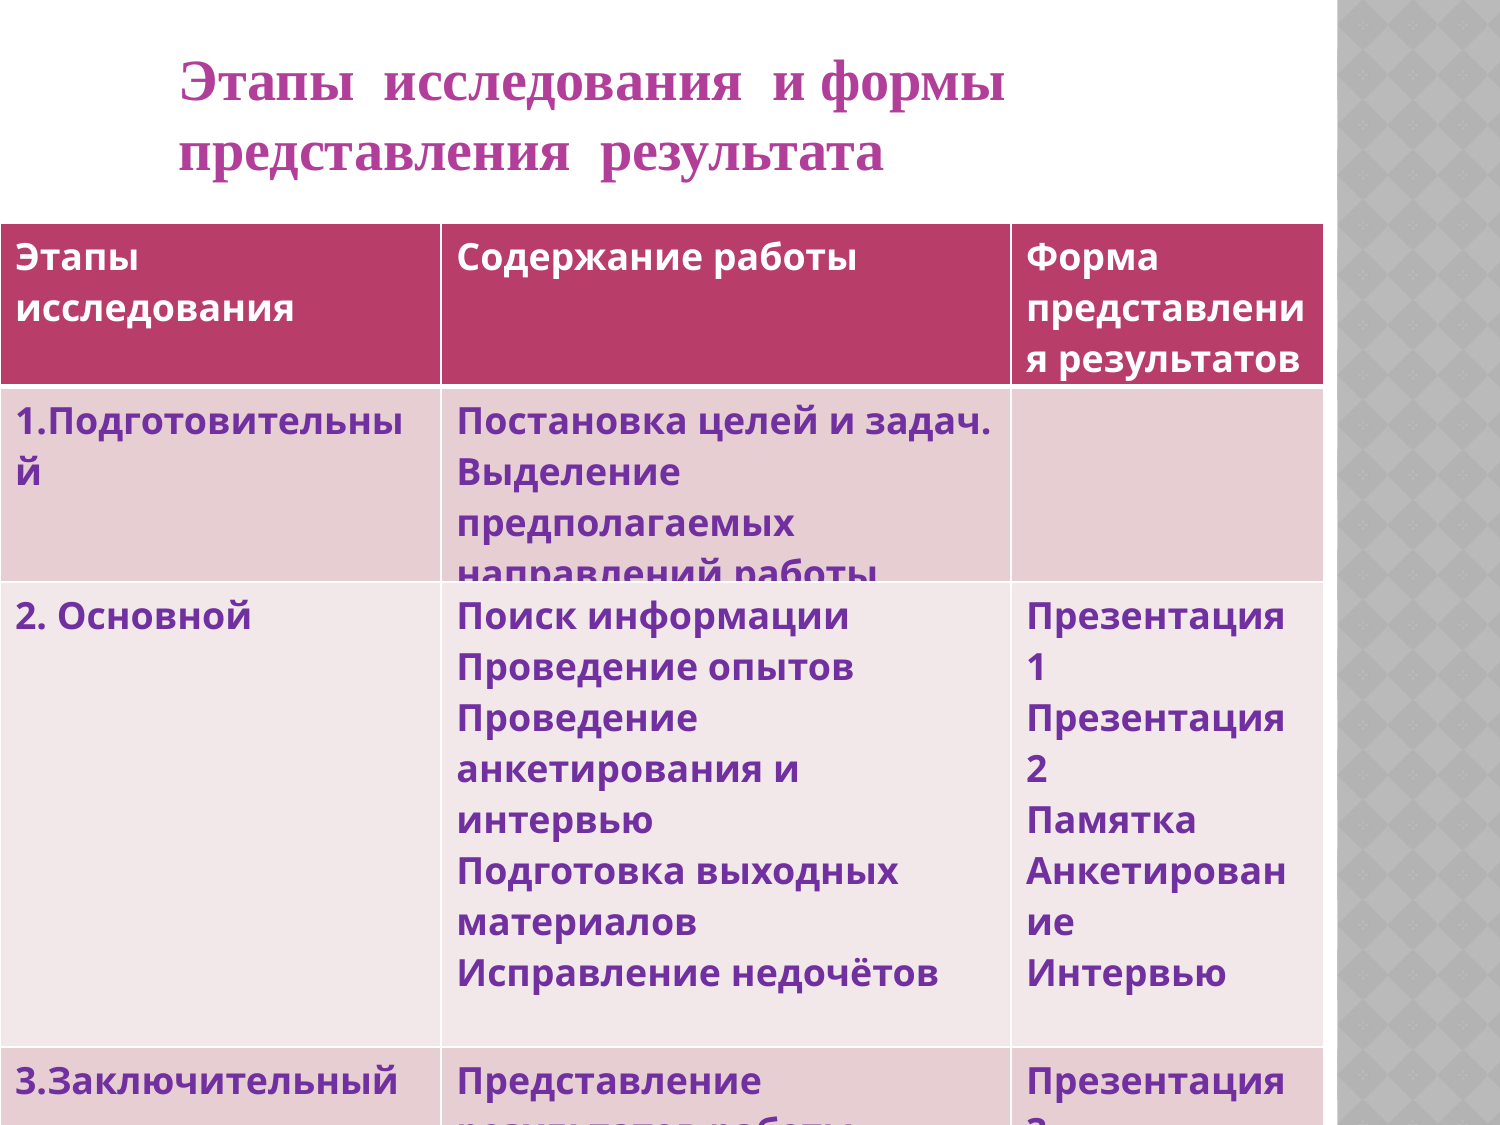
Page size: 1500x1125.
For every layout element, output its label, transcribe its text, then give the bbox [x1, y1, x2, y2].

table_cell Представление результатов работы Подведение итогов [442, 1048, 1010, 1125]
table_cell Поиск информации Проведение опытов Проведение анкетирования и интервью Подготовка выходных материалов Исправление недочётов [442, 583, 1010, 1046]
table_cell 1.Подготовительный [1, 389, 440, 581]
table_cell Постановка целей и задач. Выделение предполагаемых направлений работы. [442, 389, 1010, 581]
table_cell Презентация 1 Презентация 2 Памятка Анкетирование Интервью [1012, 583, 1323, 1046]
table_cell 2. Основной [1, 583, 440, 1046]
table_cell 3.Заключительный [1, 1048, 440, 1125]
table_cell Презентация 3 [1012, 1048, 1323, 1125]
table_header Содержание работы [442, 224, 1010, 384]
table_header Форма представления результатов [1012, 224, 1323, 384]
text_box Этапы исследования и формы представления результата [164, 35, 1313, 190]
table_header Этапы исследования [1, 224, 440, 384]
table_cell [1012, 389, 1323, 581]
